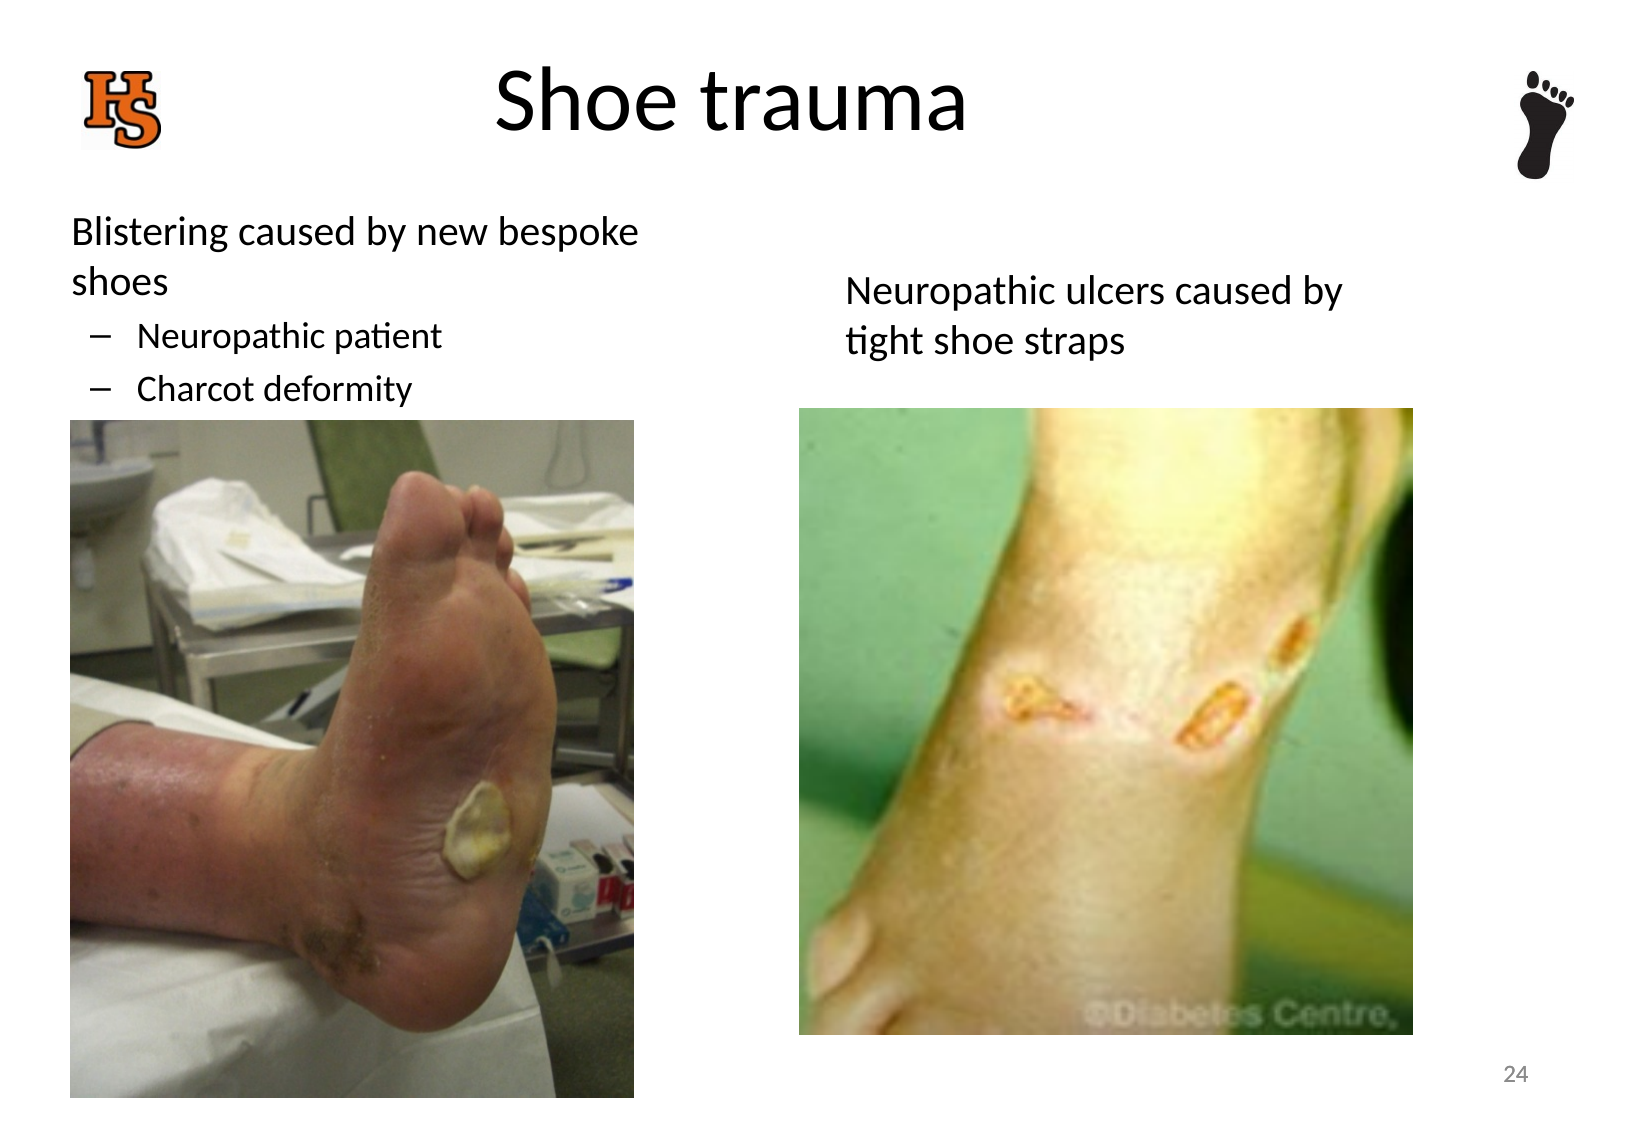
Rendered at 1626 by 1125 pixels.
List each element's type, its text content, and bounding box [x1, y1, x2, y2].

picture [799, 408, 1414, 1036]
list Blistering caused by new bespoke shoes Neuropathic patient Charcot deformity [0, 196, 671, 445]
picture [1514, 71, 1574, 183]
list Neuropathic ulcers caused by tight shoe straps [774, 255, 1433, 386]
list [70, 420, 634, 1098]
title Shoe trauma [415, 0, 1050, 188]
slide_number 24 [1164, 1042, 1544, 1103]
picture [81, 71, 161, 150]
